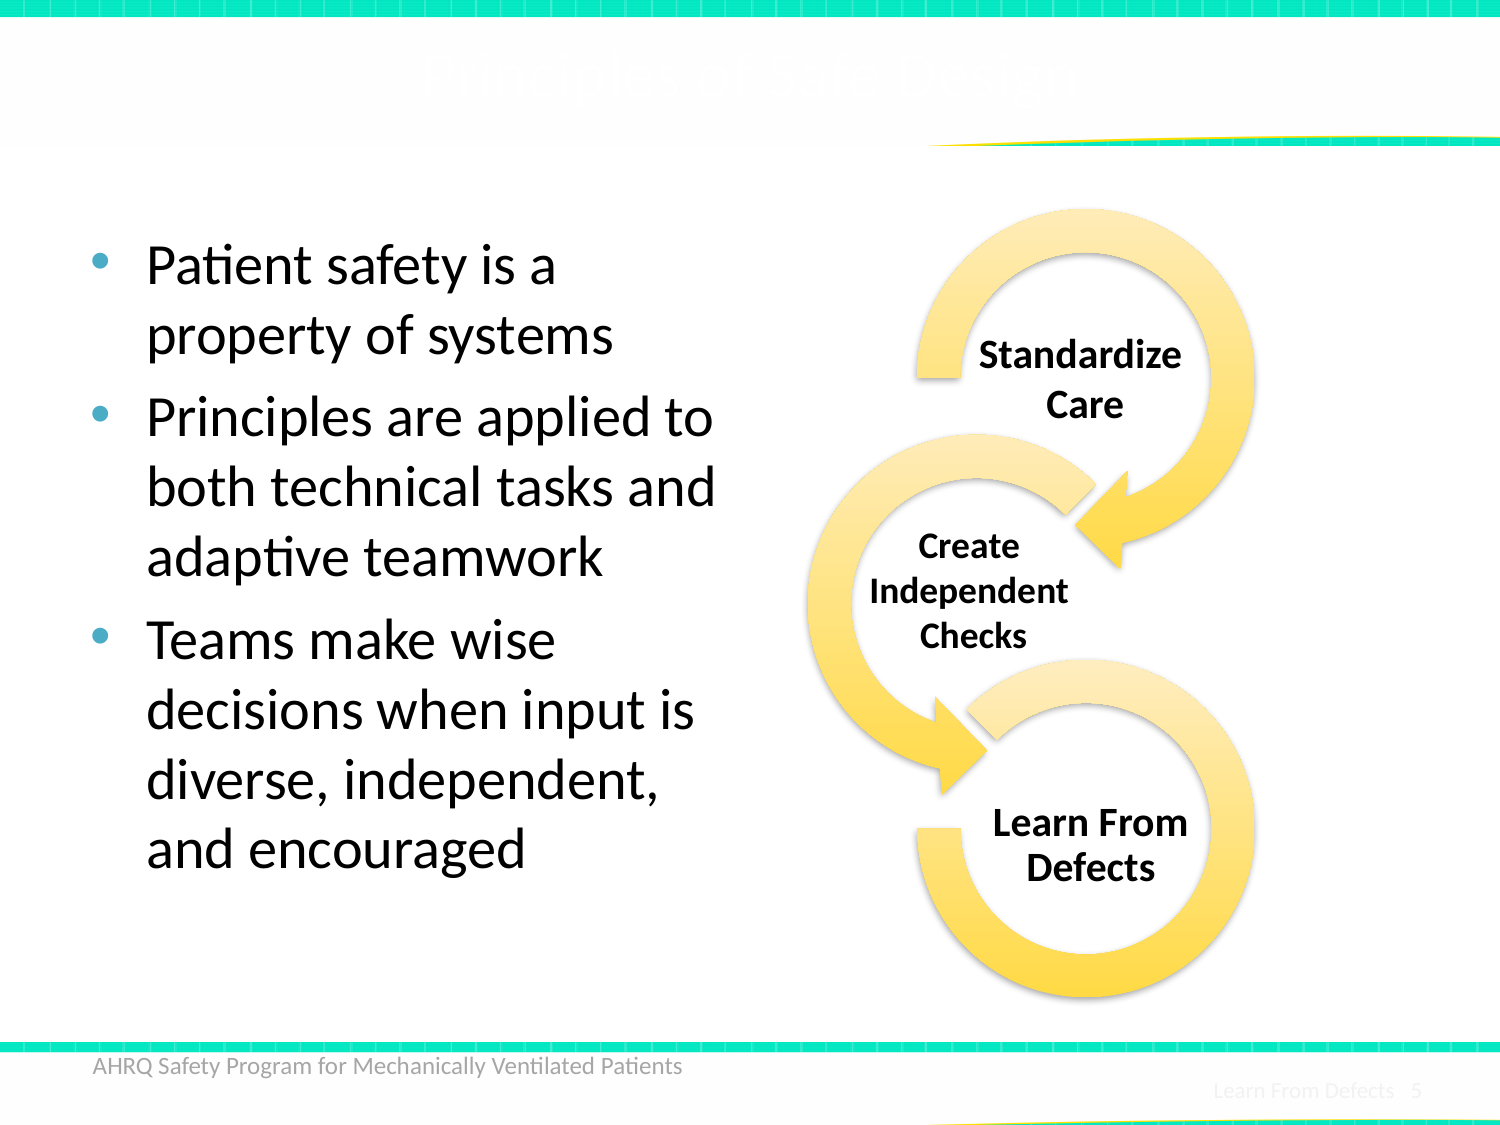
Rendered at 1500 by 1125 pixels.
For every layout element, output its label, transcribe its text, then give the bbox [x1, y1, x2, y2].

picture [0, 1042, 1500, 1125]
text_box [74, 43, 1425, 157]
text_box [662, 129, 1401, 1050]
picture [0, 0, 1500, 146]
list Patient safety is a property of systems Principles are applied to both technical tasks and adaptive teamwork Teams make wise decisions when input is diverse, independent, and encouraged [75, 218, 657, 961]
title Principles of Safe Design [75, 5, 1425, 43]
